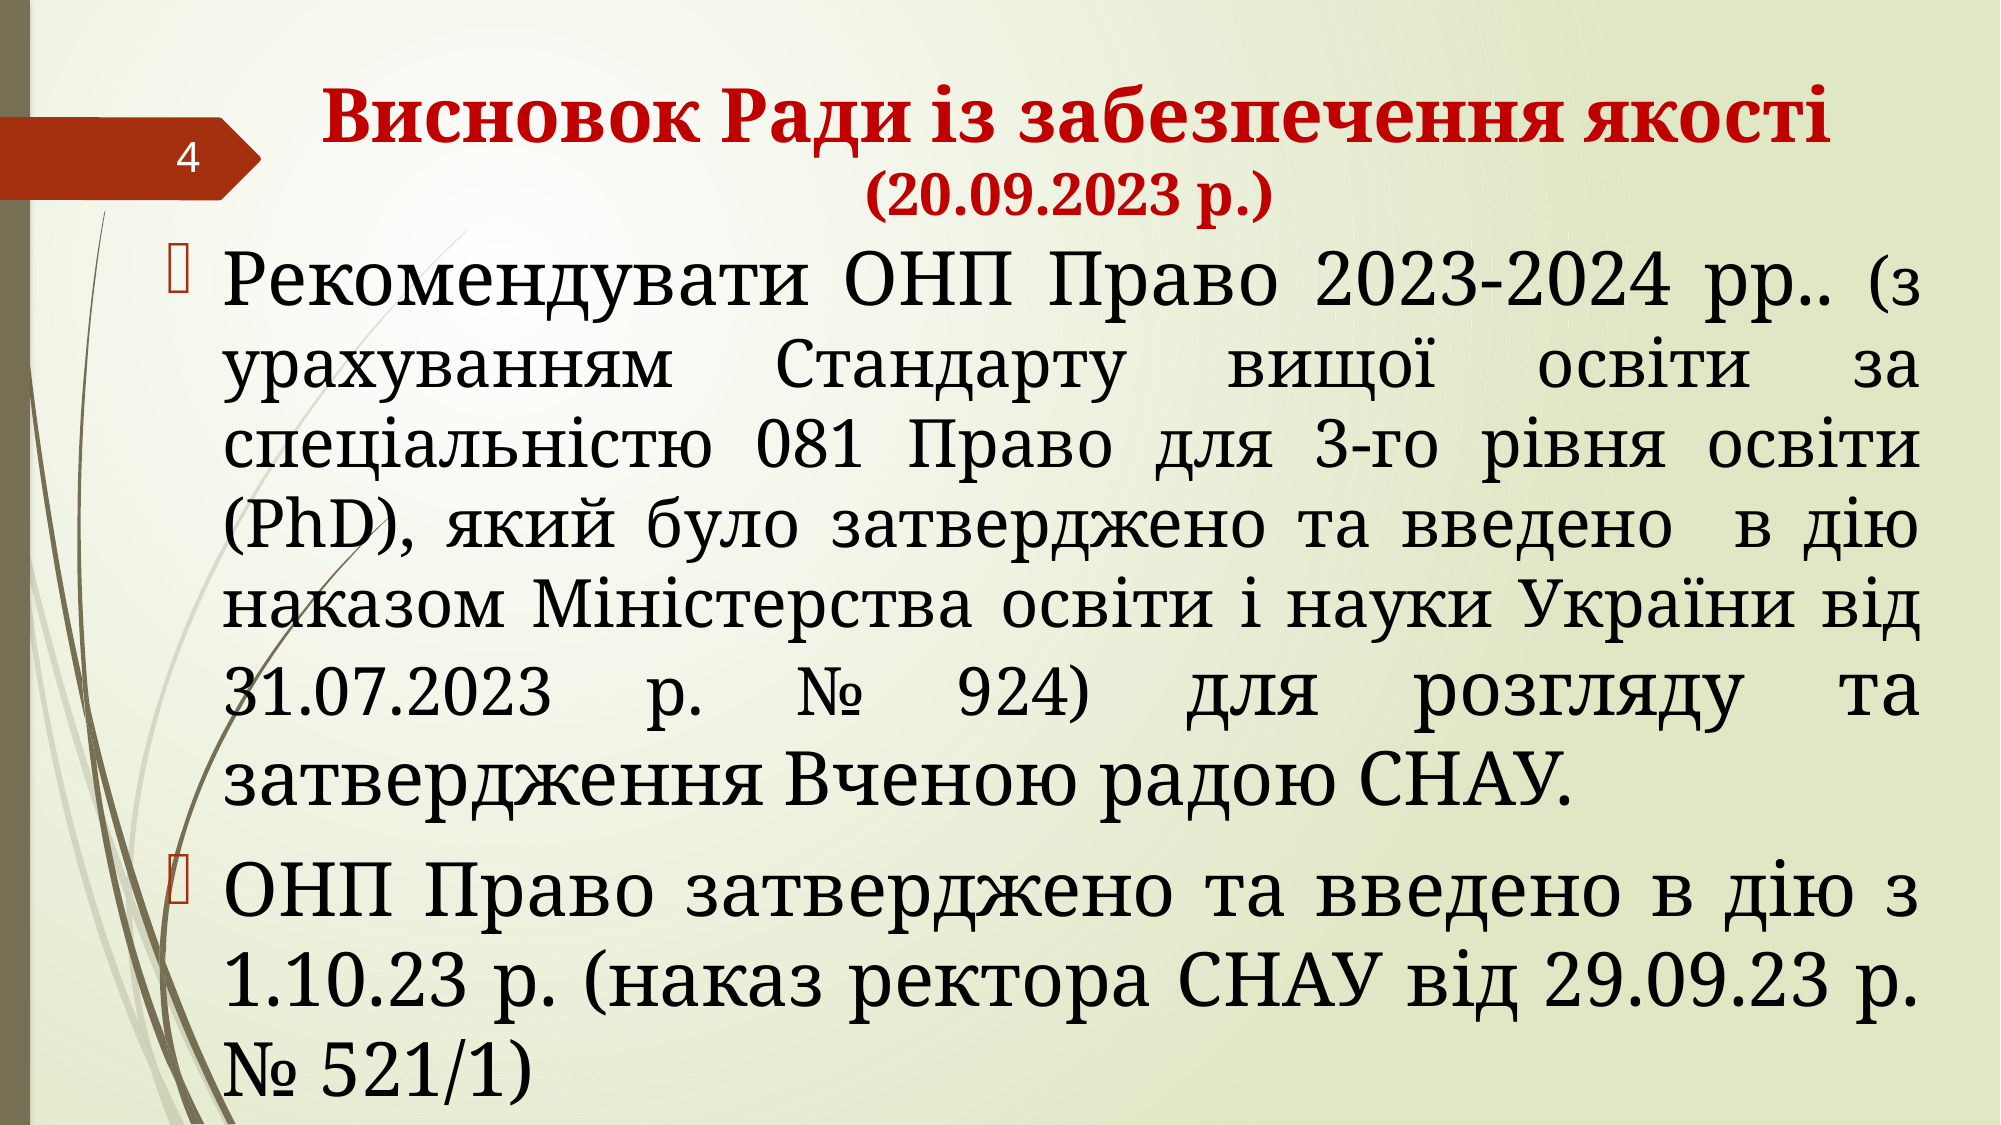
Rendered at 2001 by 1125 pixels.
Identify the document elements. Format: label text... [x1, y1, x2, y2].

title Висновок Ради із забезпечення якості (20.09.2023 р.) [242, 59, 1912, 223]
list Рекомендувати ОНП Право 2023-2024 рр.. (з урахуванням Стандарту вищої освіти за спеціальністю 081 Право для 3-го рівня освіти (PhD), який було затверджено та введено в дію наказом Міністерства освіти і науки України від 31.07.2023 р. № 924) для розгляду та затвердження Вченою радою СНАУ. ОНП Право затверджено та введено в дію з 1.10.23 р. (наказ ректора СНАУ від 29.09.23 р. № 521/1) [151, 223, 1938, 1062]
slide_number 4 [87, 129, 216, 190]
